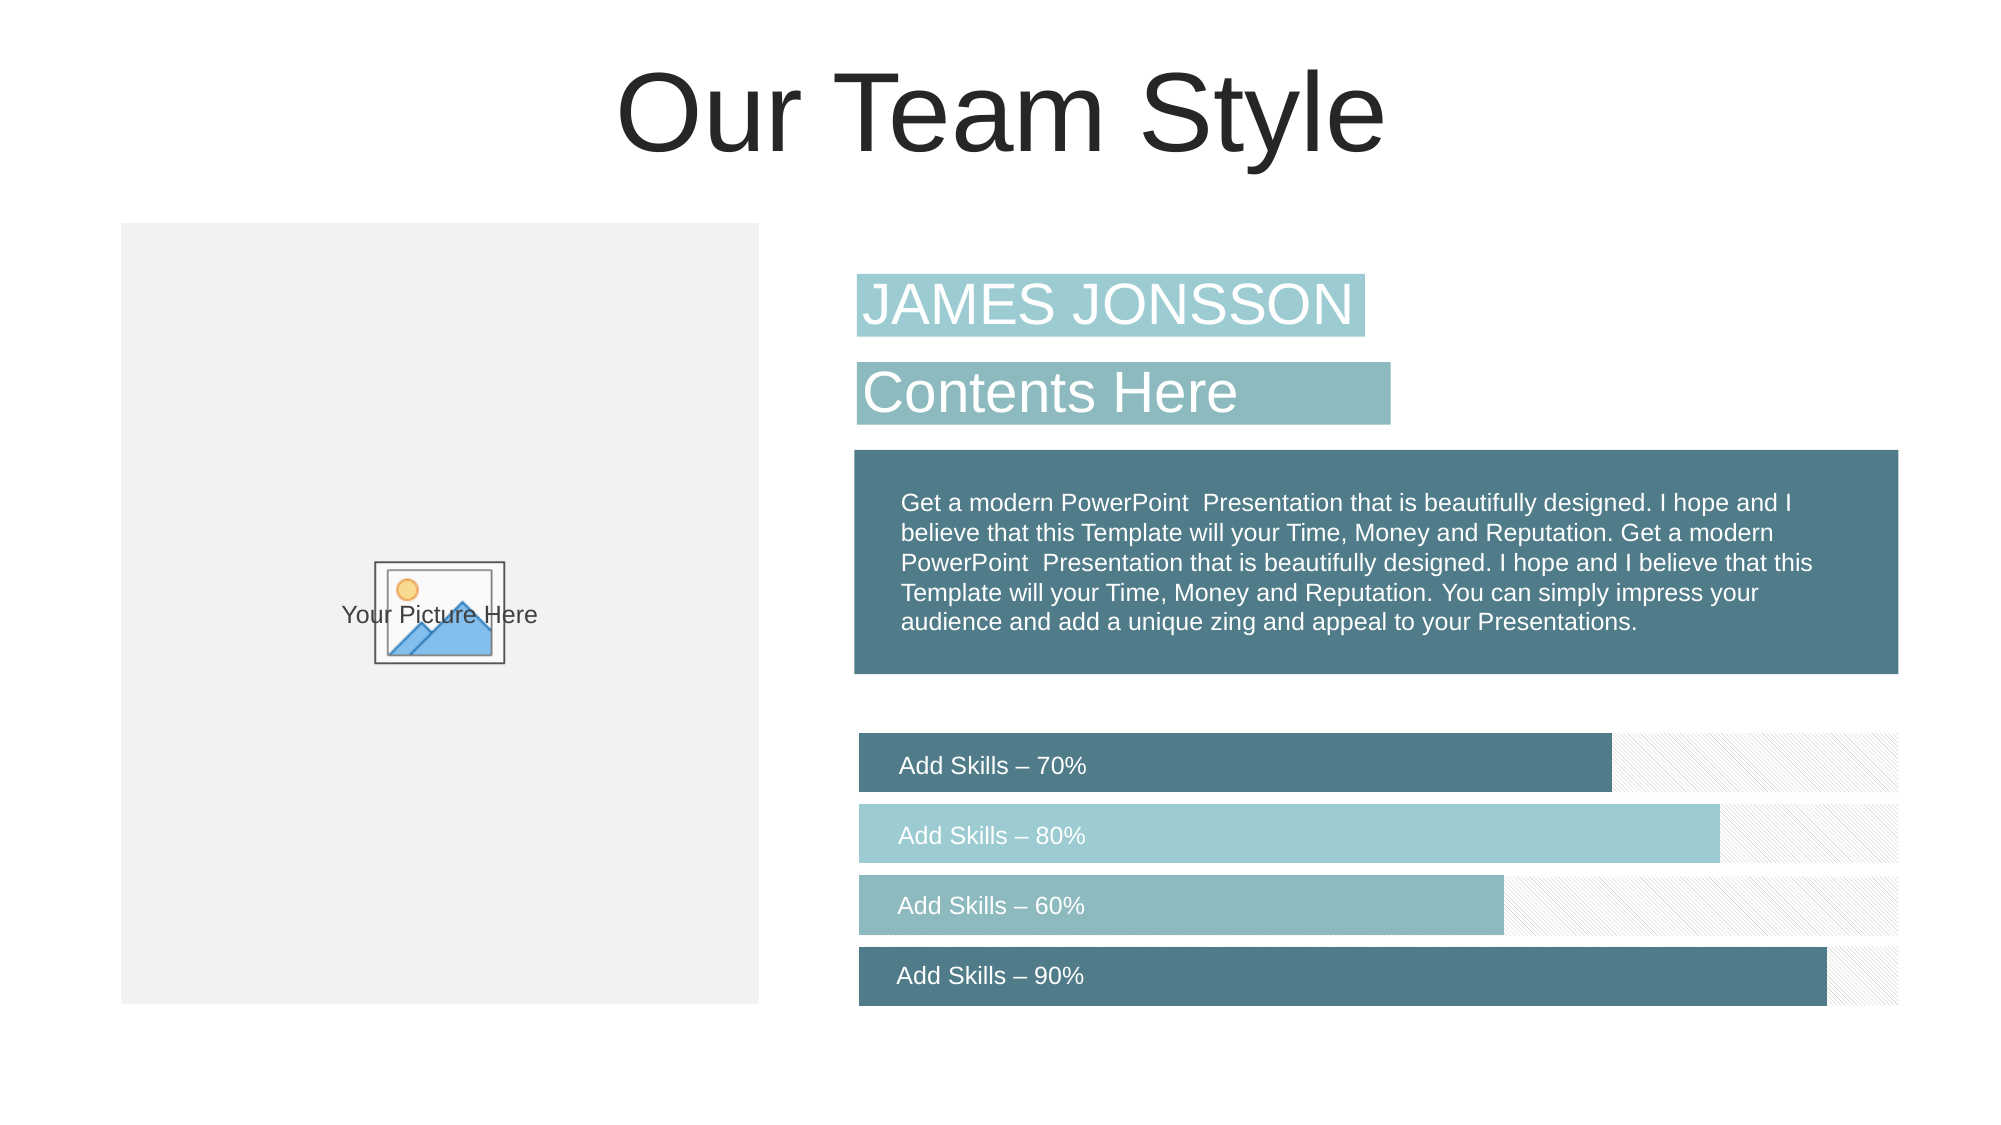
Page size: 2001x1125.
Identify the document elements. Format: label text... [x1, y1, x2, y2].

list Our Team Style [53, 55, 1952, 175]
text_box JAMES JONSSON [856, 273, 1365, 337]
chart [814, 687, 1952, 1016]
text_box Contents Here [856, 362, 1391, 425]
text_box [853, 449, 1899, 675]
picture [121, 222, 759, 1004]
text_box Get a modern PowerPoint Presentation that is beautifully designed. I hope and I believe that this Template will your Time, Money and Reputation. Get a modern PowerPoint Presentation that is beautifully designed. I hope and I believe that this Template will your Time, Money and Reputation. You can simply impress your audience and add a unique zing and appeal to your Presentations. [886, 478, 1867, 644]
